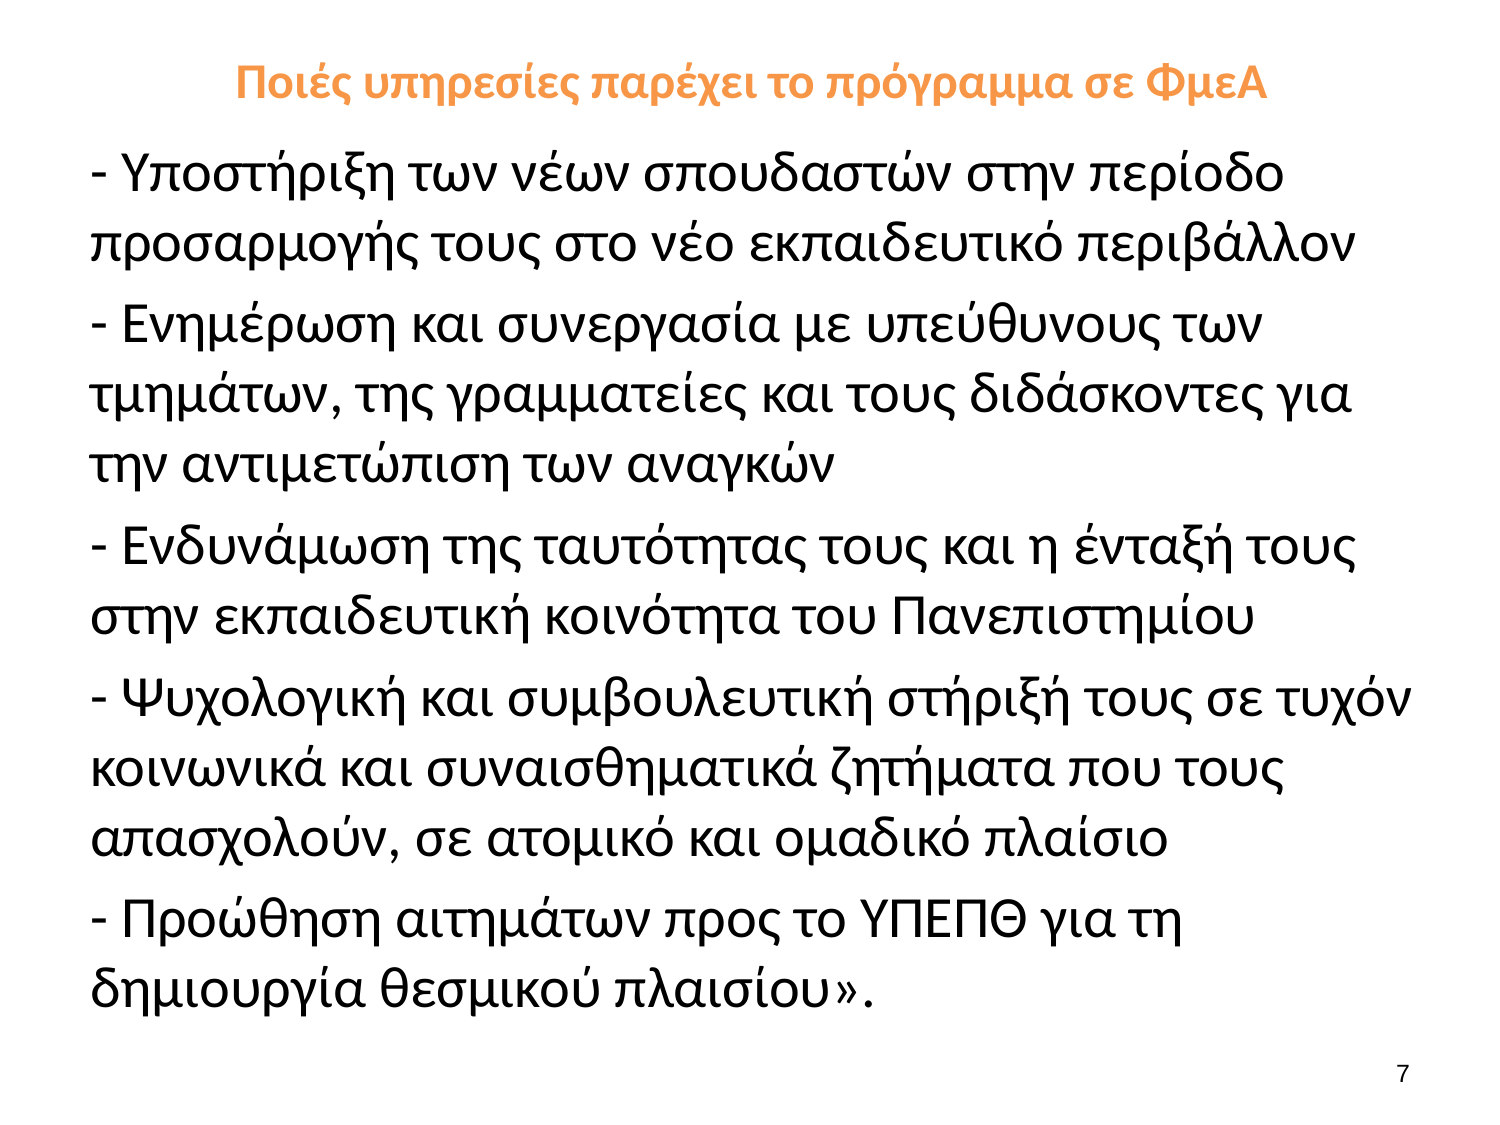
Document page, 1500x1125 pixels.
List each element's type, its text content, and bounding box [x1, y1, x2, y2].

list - Υποστήριξη των νέων σπουδαστών στην περίοδο προσαρμογής τους στο νέο εκπαιδευτικό περιβάλλον - Ενημέρωση και συνεργασία με υπεύθυνους των τμημάτων, της γραμματείες και τους διδάσκοντες για την αντιμετώπιση των αναγκών - Ενδυνάμωση της ταυτότητας τους και η ένταξή τους στην εκπαιδευτική κοινότητα του Πανεπιστημίου - Ψυχολογική και συμβουλευτική στήριξή τους σε τυχόν κοινωνικά και συναισθηματικά ζητήματα που τους απασχολούν, σε ατομικό και ομαδικό πλαίσιο - Προώθηση αιτημάτων προς το ΥΠΕΠΘ για τη δημιουργία θεσμικού πλαισίου». [75, 125, 1447, 953]
slide_number 7 [1074, 1042, 1425, 1103]
title Ποιές υπηρεσίες παρέχει το πρόγραμμα σε ΦμεΑ [76, 19, 1427, 125]
